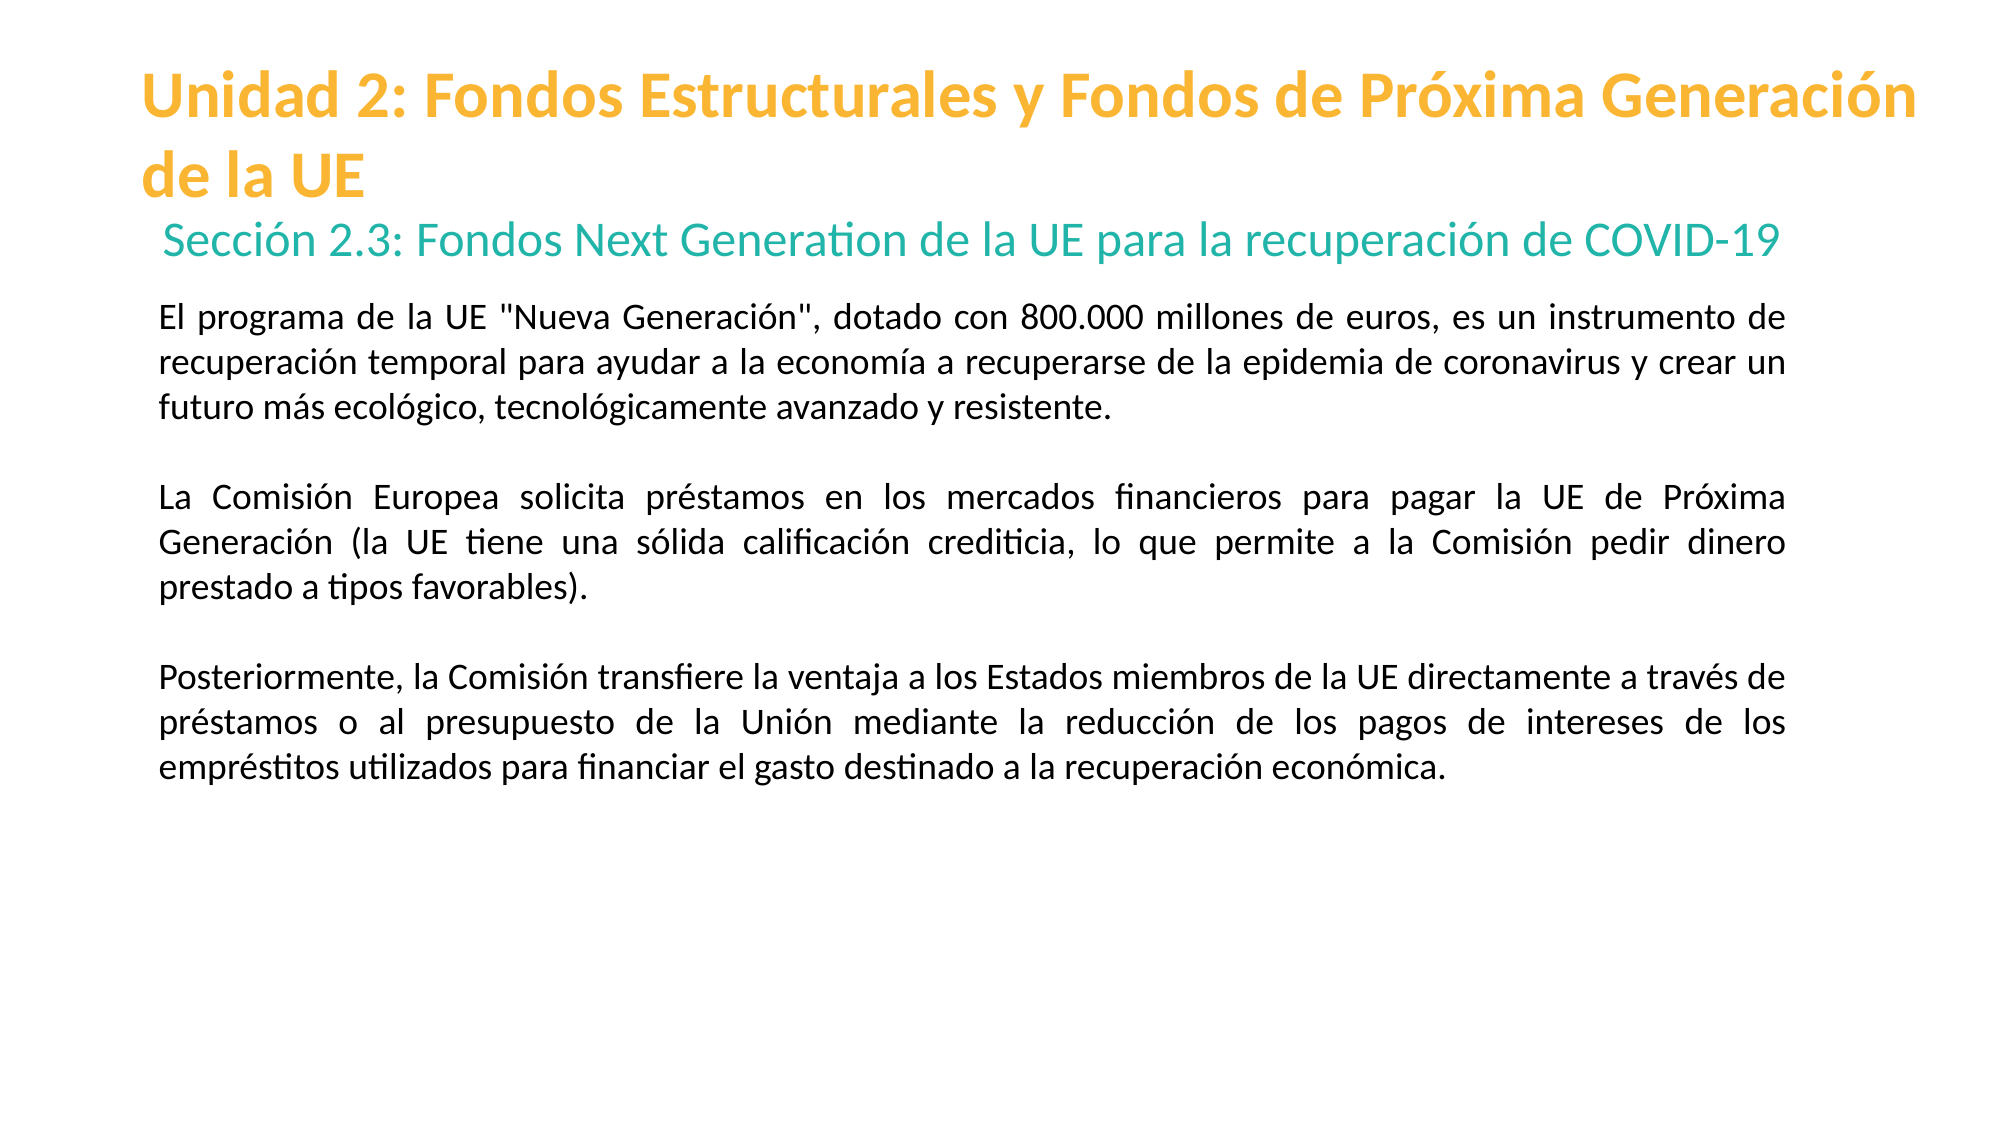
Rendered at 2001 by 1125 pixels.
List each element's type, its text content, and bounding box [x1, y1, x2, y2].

text_box Unidad 2: Fondos Estructurales y Fondos de Próxima Generación de la UE [126, 43, 1984, 219]
text_box Sección 2.3: Fondos Next Generation de la UE para la recuperación de COVID-19 [147, 219, 1807, 274]
text_box El programa de la UE "Nueva Generación", dotado con 800.000 millones de euros, es un instrumento de recuperación temporal para ayudar a la economía a recuperarse de la epidemia de coronavirus y crear un futuro más ecológico, tecnológicamente avanzado y resistente. La Comisión Europea solicita préstamos en los mercados financieros para pagar la UE de Próxima Generación (la UE tiene una sólida calificación crediticia, lo que permite a la Comisión pedir dinero prestado a tipos favorables). Posteriormente, la Comisión transfiere la ventaja a los Estados miembros de la UE directamente a través de préstamos o al presupuesto de la Unión mediante la reducción de los pagos de intereses de los empréstitos utilizados para financiar el gasto destinado a la recuperación económica. [143, 284, 1803, 795]
